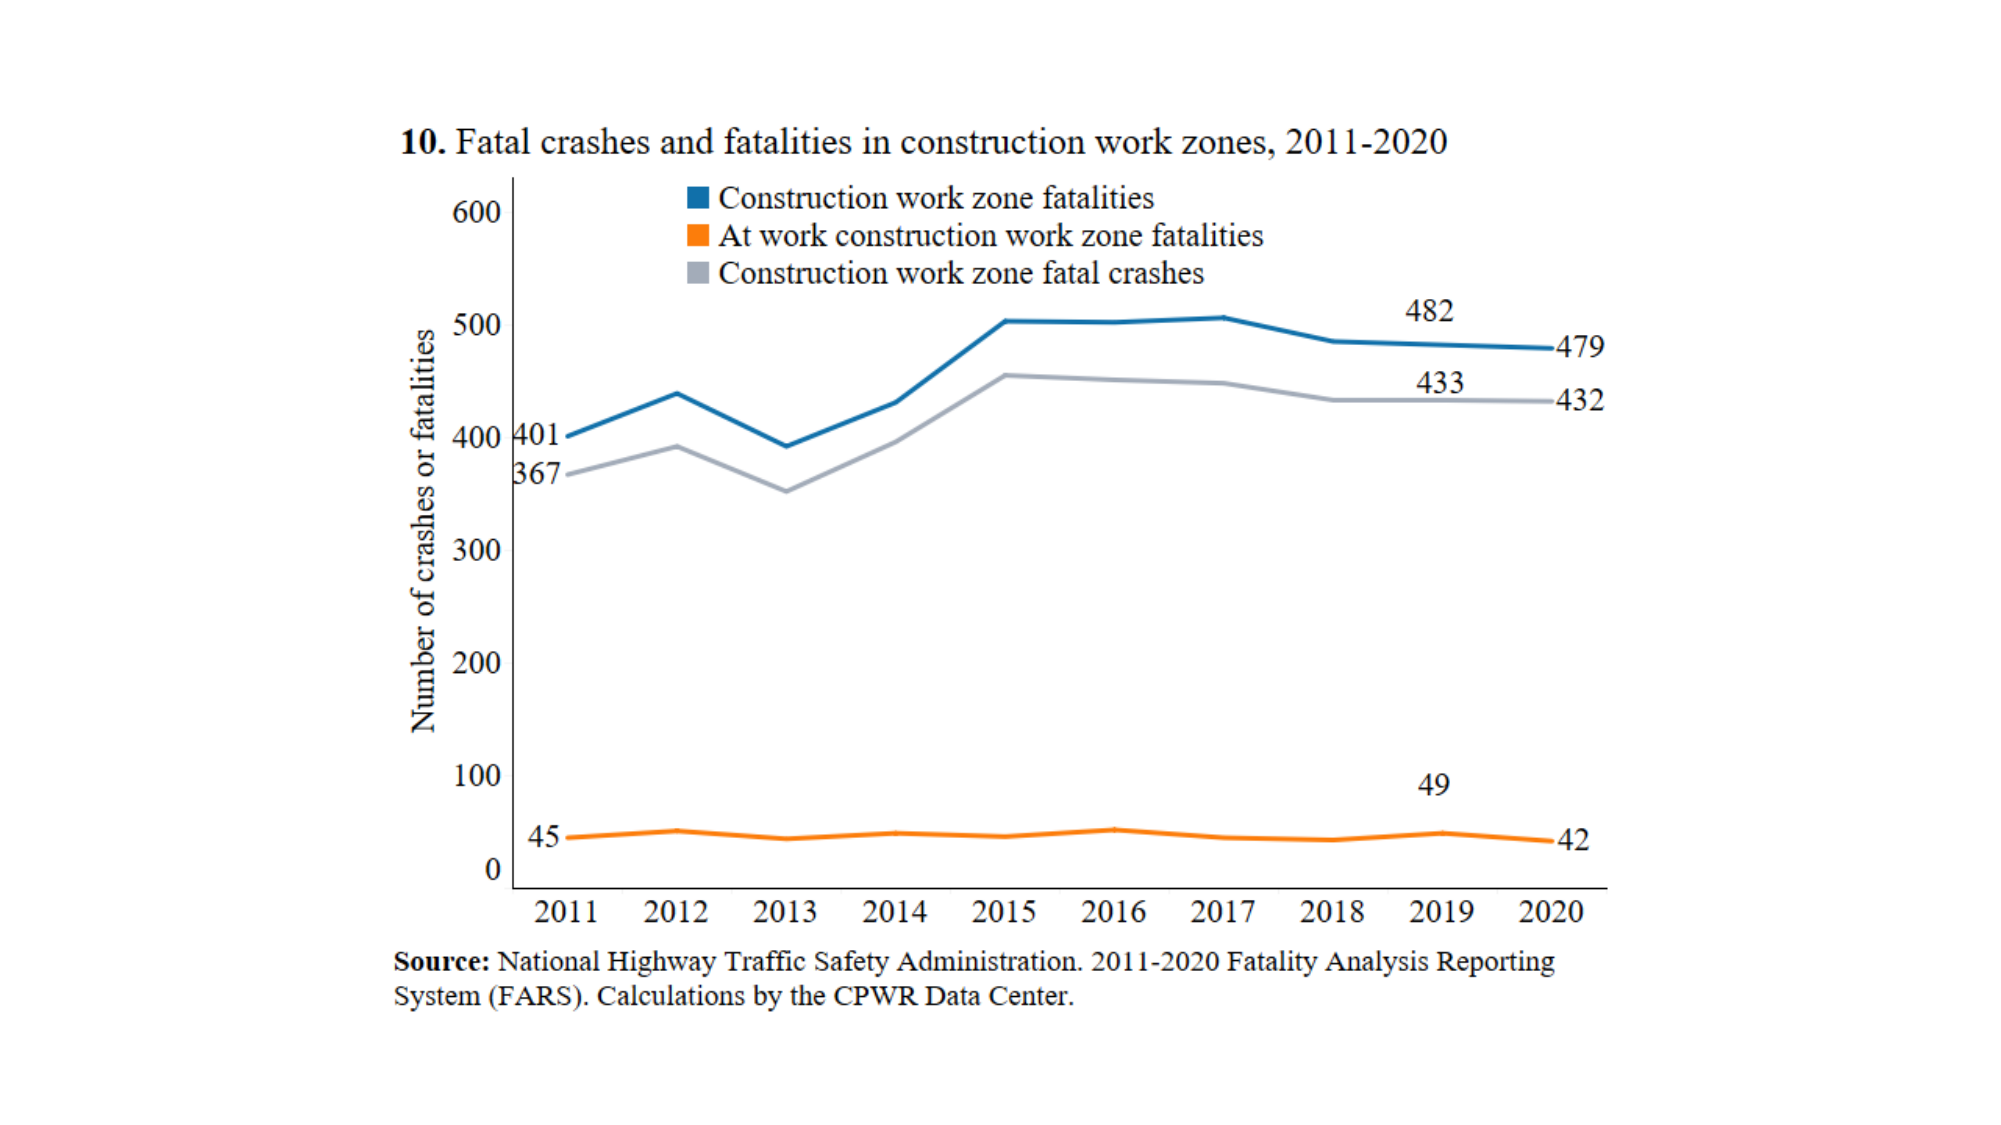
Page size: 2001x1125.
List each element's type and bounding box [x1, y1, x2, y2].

picture [374, 93, 1625, 1032]
